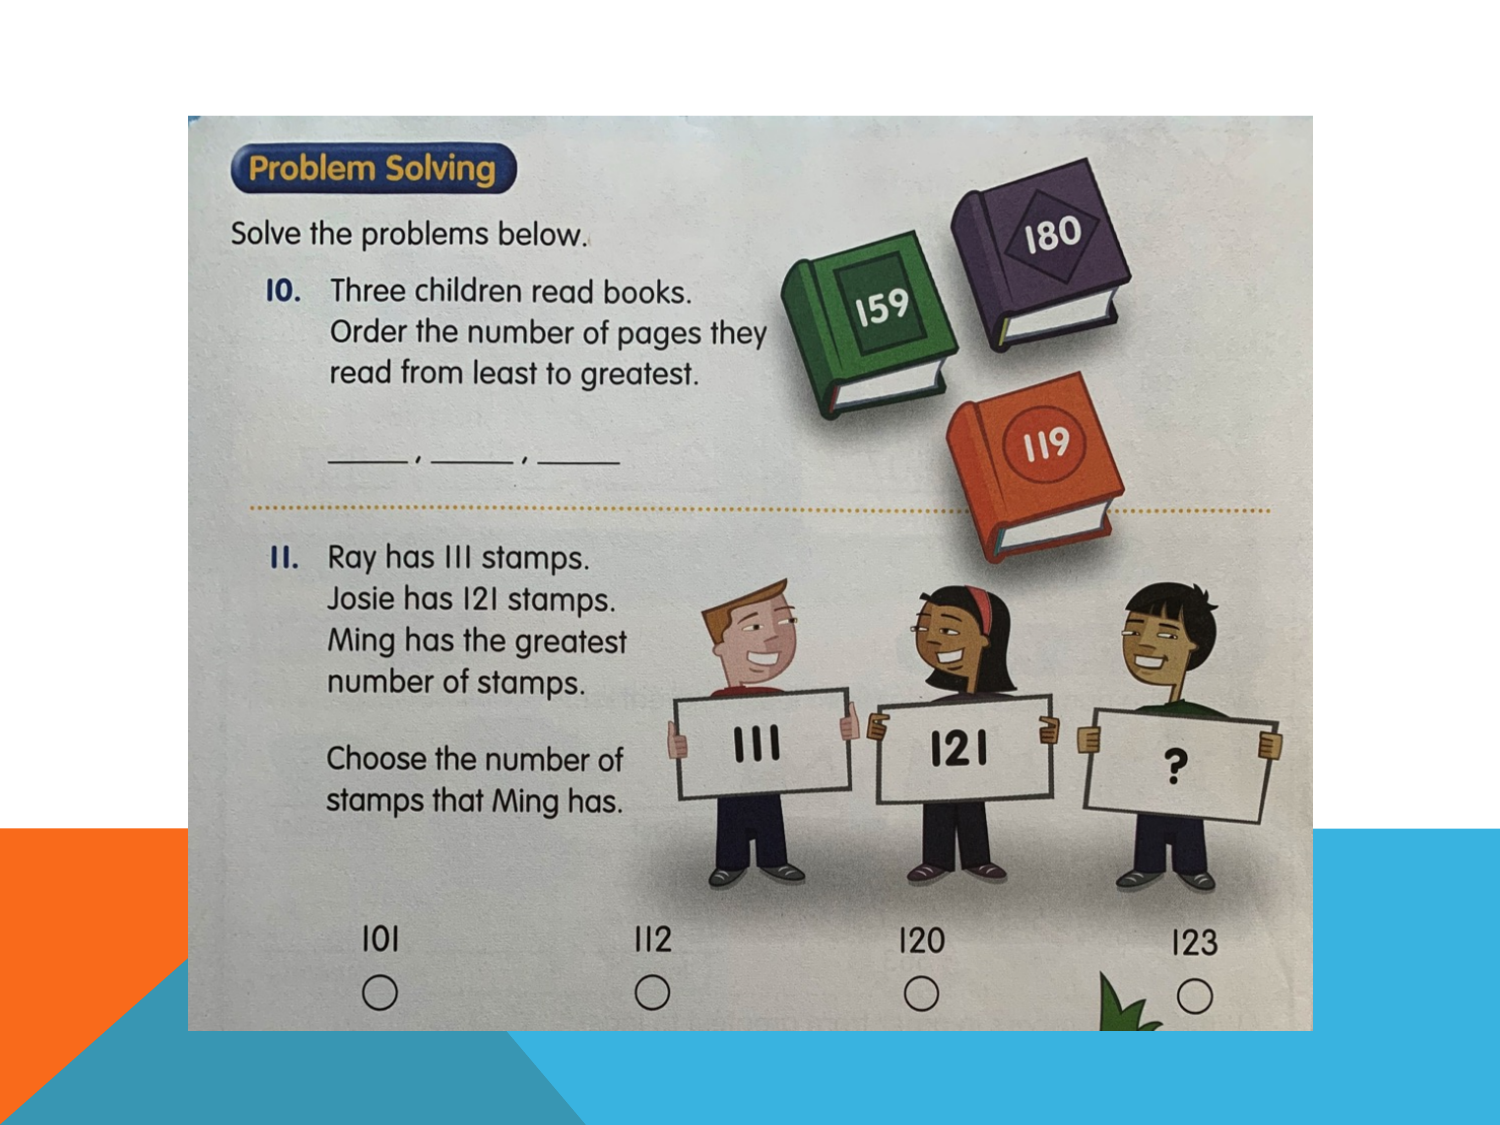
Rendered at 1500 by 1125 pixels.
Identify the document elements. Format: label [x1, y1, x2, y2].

picture [188, 10, 1312, 1125]
